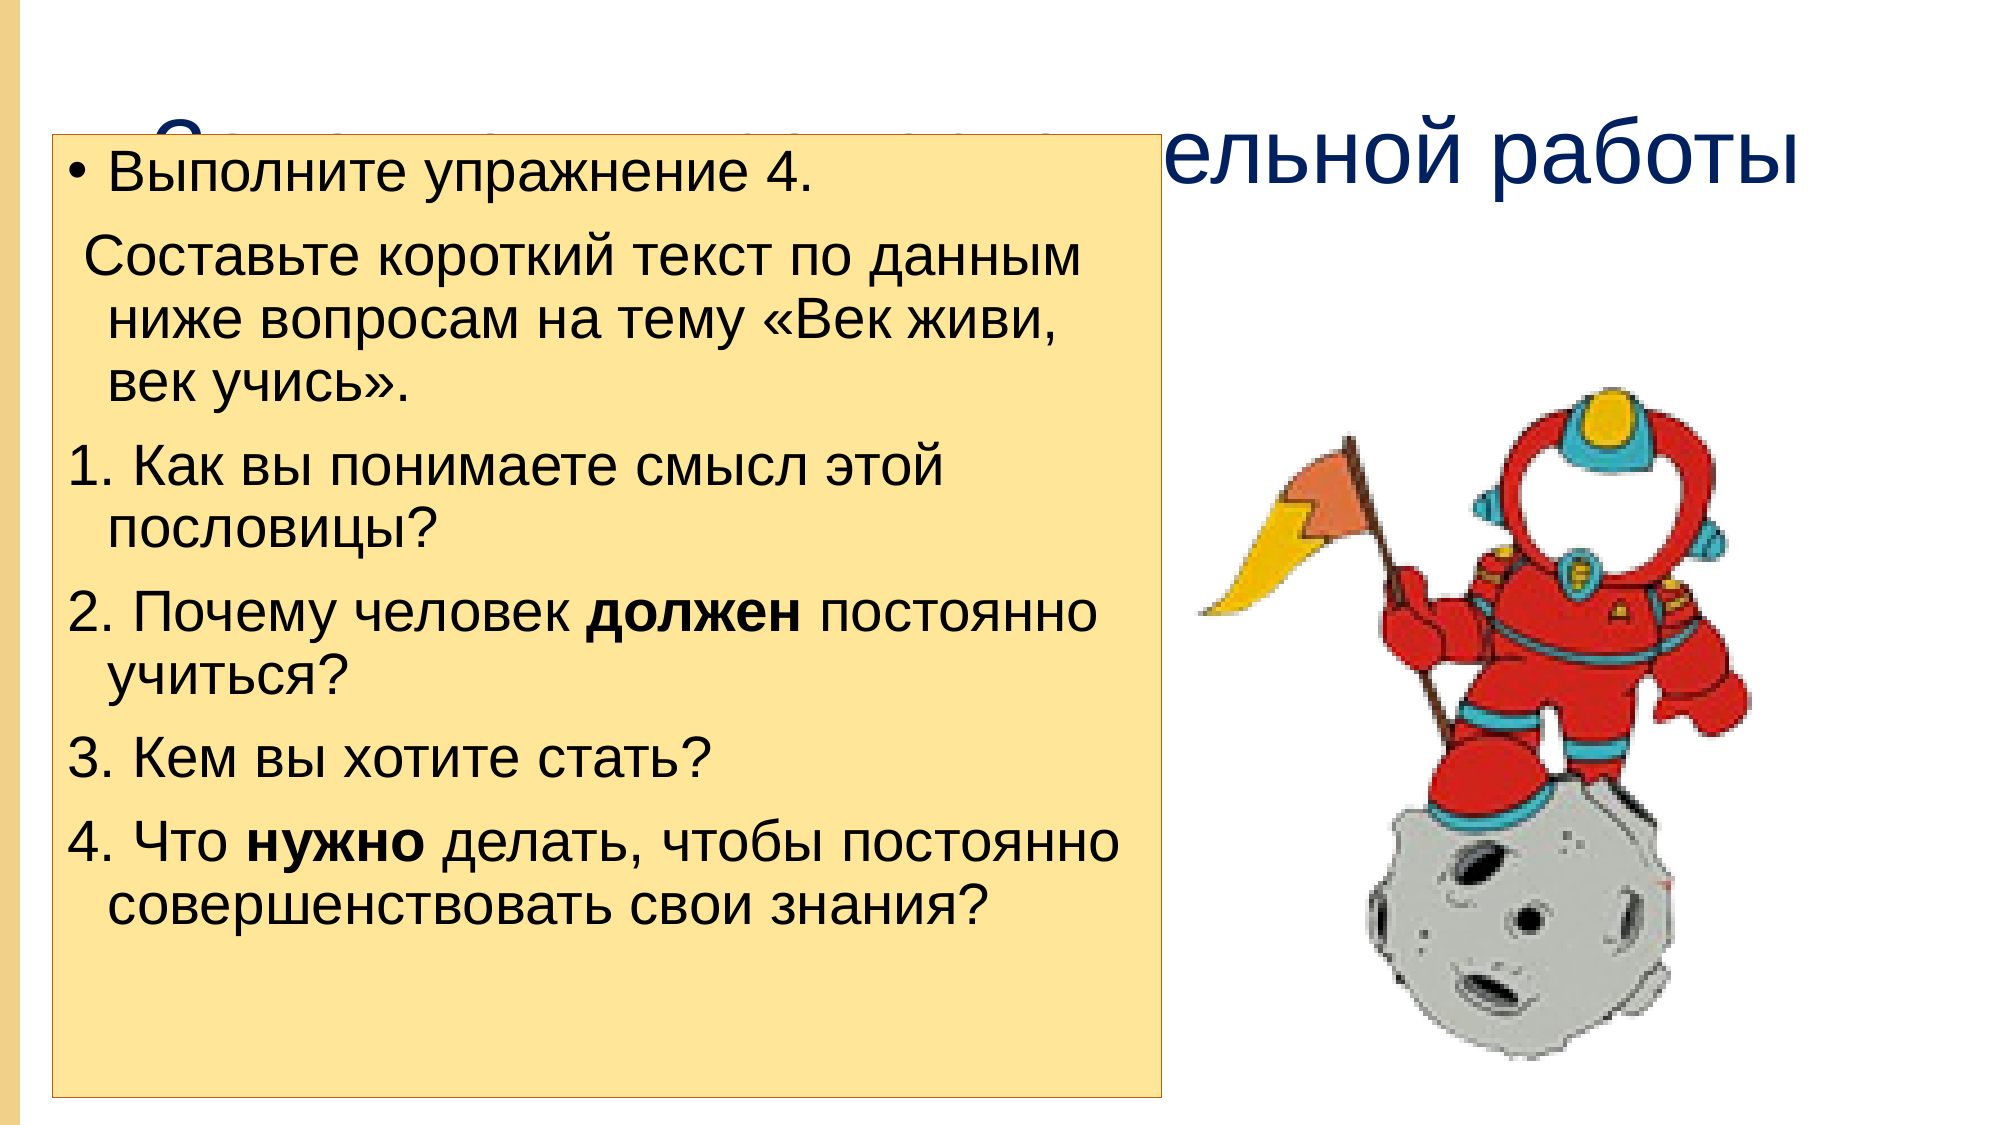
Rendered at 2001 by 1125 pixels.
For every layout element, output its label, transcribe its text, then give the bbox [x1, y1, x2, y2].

picture [1194, 387, 1752, 1061]
title Задание для самостоятельной работы [137, 59, 1863, 248]
list Выполните упражнение 4. Составьте короткий текст по данным ниже вопросам на тему «Век живи, век учись». 1. Как вы понимаете смысл этой пословицы? 2. Почему человек должен постоянно учиться? 3. Кем вы хотите стать? 4. Что нужно делать, чтобы постоянно совершенствовать свои знания? [52, 134, 1162, 1098]
